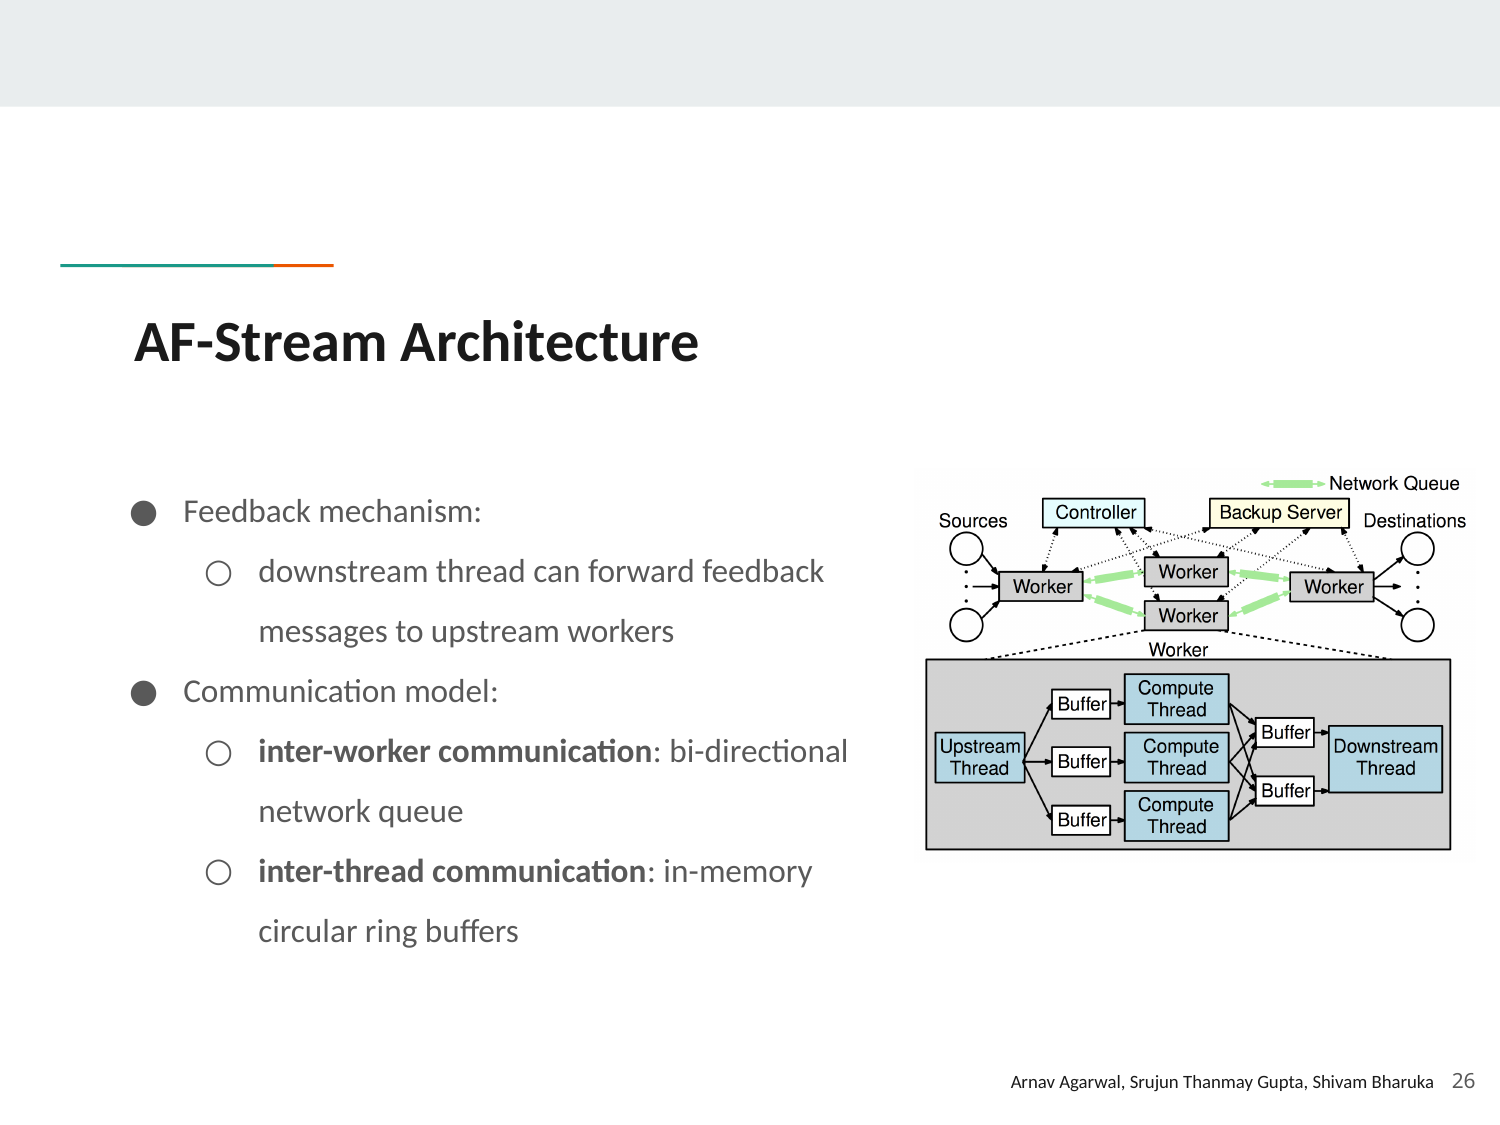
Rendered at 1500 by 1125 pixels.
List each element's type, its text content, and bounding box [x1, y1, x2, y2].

title AF-Stream Architecture [119, 288, 1381, 406]
slide_number 26 [1400, 1038, 1491, 1125]
list Feedback mechanism: downstream thread can forward feedback messages to upstream workers Communication model: inter-worker communication: bi-directional network queue inter-thread communication: in-memory circular ring buffers [93, 454, 894, 950]
picture [913, 468, 1476, 863]
